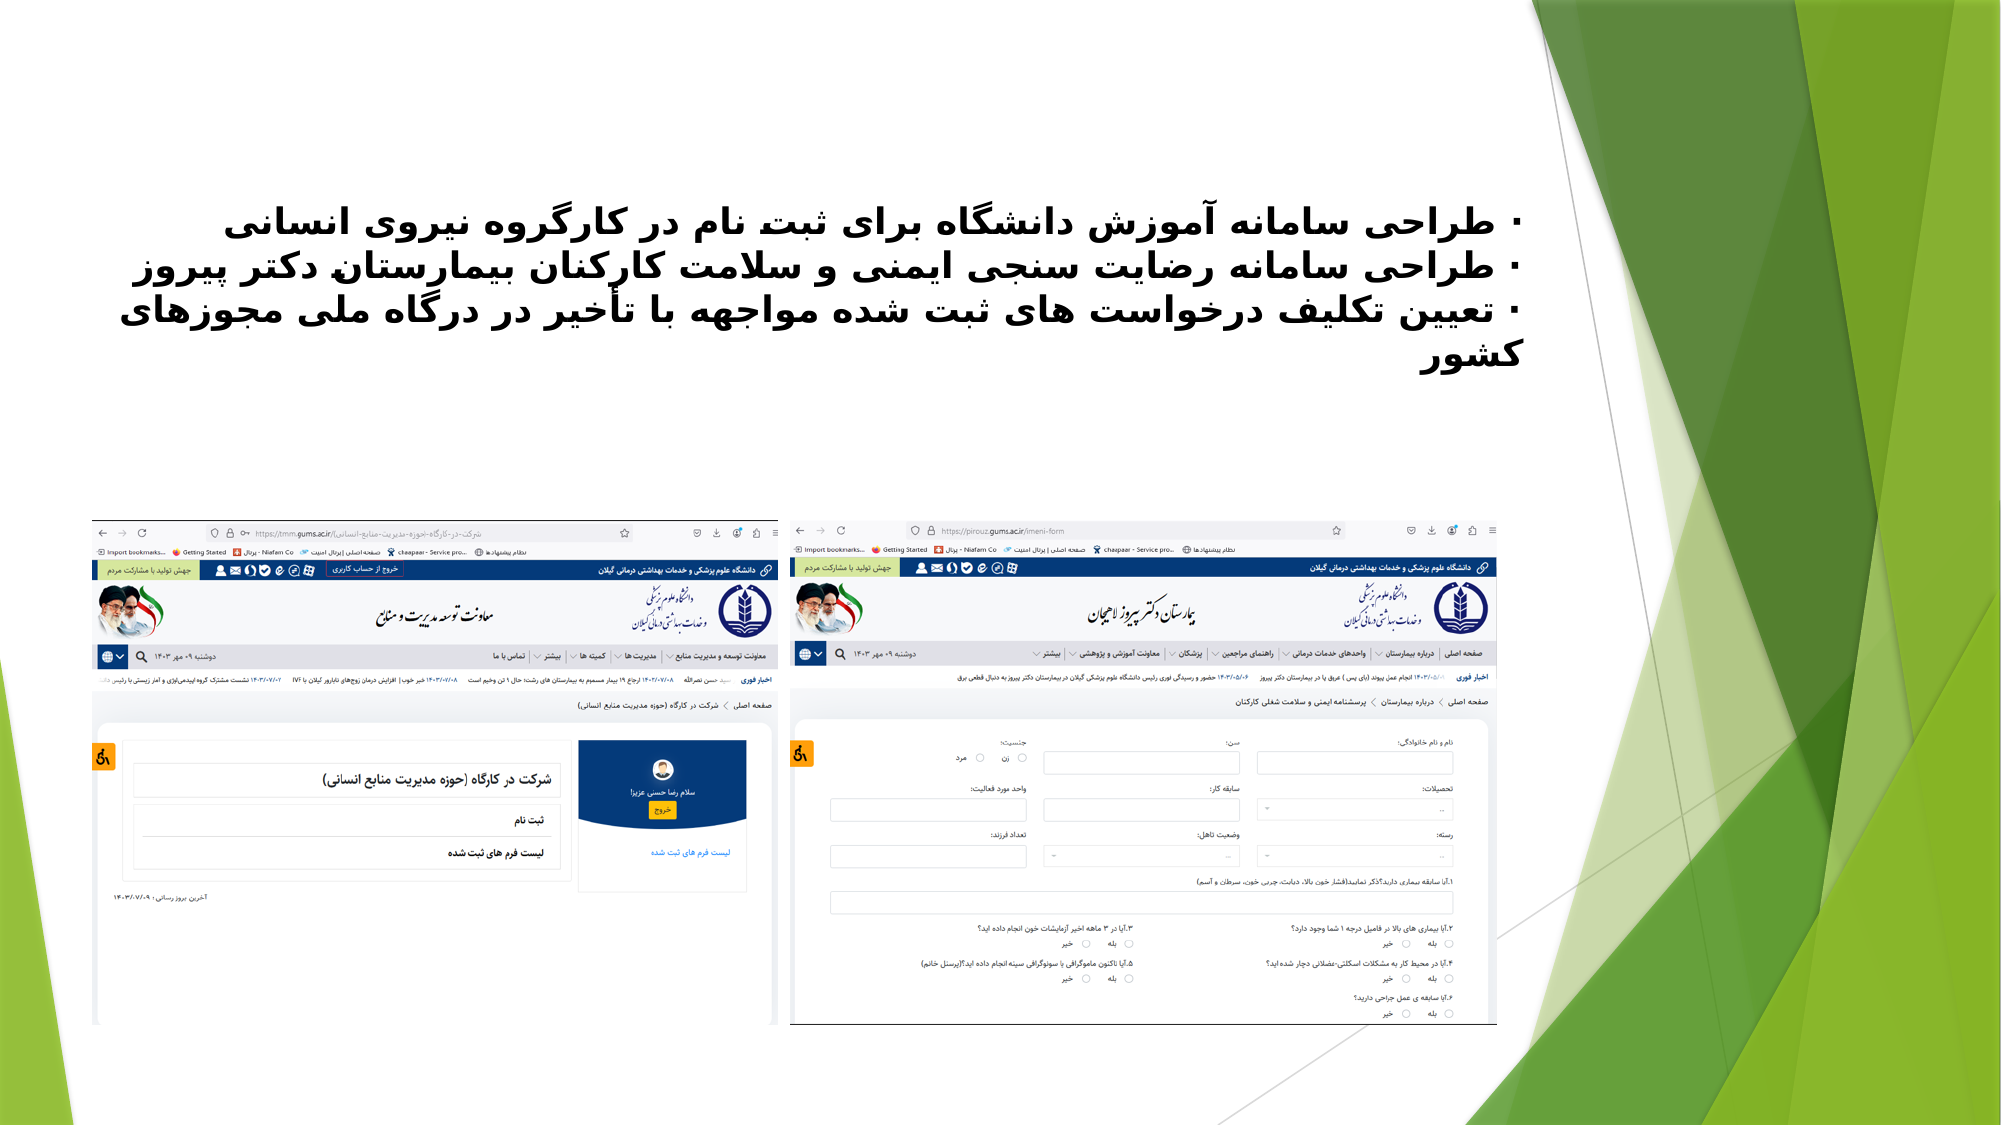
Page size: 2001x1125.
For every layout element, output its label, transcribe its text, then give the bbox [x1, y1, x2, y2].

title ∙ طراحی سامانه آموزش دانشگاه برای ثبت نام در کارگروه نیروی انسانی ∙ طراحی سامانه رضایت سنجی ایمنی و سلامت کارکنان بیمارستان دکتر پیروز ∙ تعیین تکلیف درخواست های ثبت شده مواجهه با تأخیر در درگاه ملی مجوزهای کشور [0, 190, 1539, 441]
picture [92, 519, 779, 1026]
picture [790, 519, 1497, 1026]
